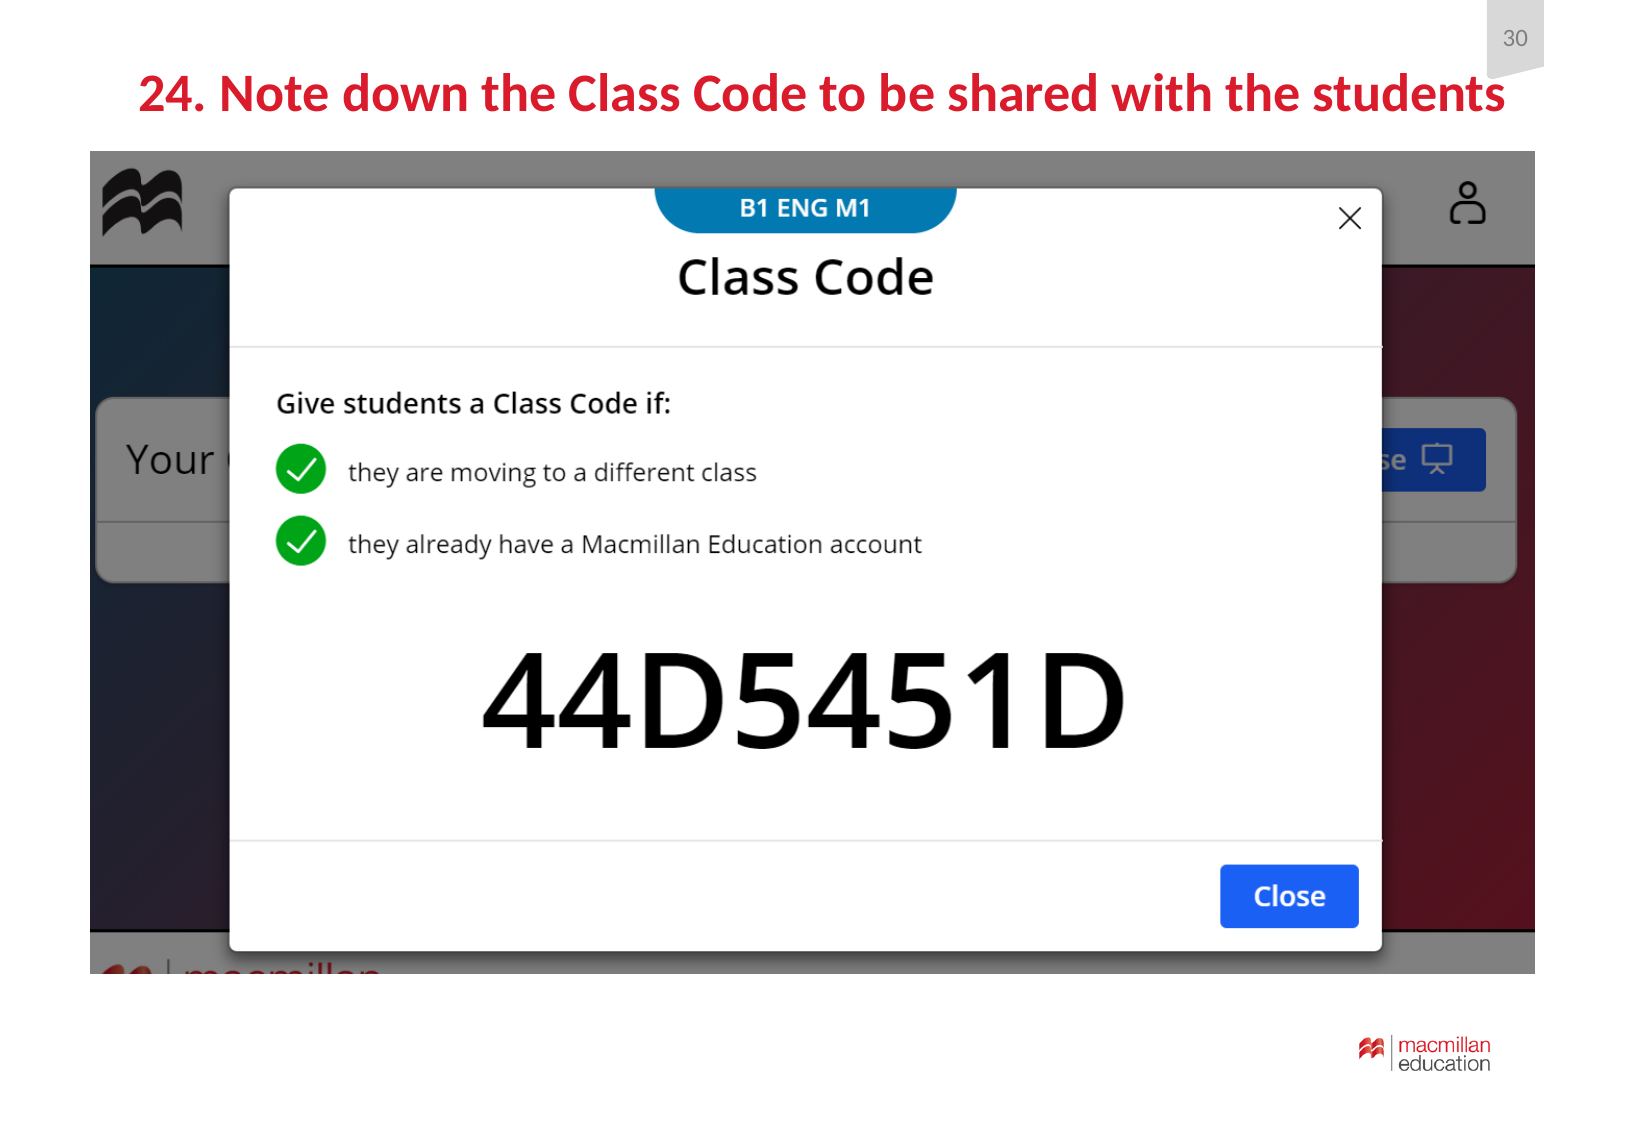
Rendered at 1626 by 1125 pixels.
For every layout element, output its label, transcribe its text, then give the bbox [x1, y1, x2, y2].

picture [1344, 1025, 1526, 1096]
title 24. Note down the Class Code to be shared with the students [123, 42, 1569, 197]
picture [89, 150, 1536, 975]
